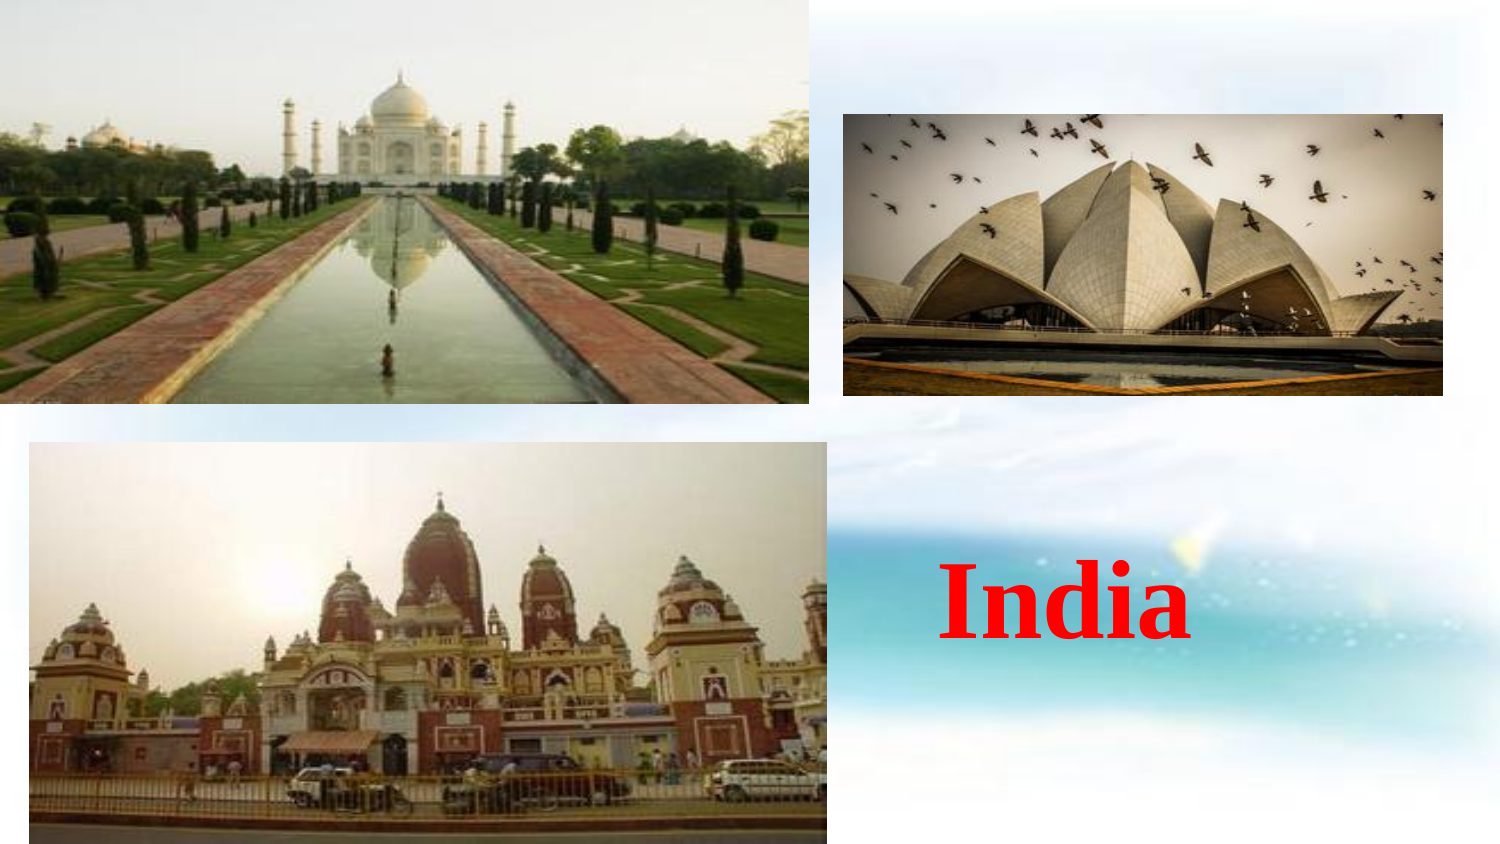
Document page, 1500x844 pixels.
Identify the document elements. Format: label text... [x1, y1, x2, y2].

picture [0, 0, 1500, 844]
text_box India [832, 518, 1319, 669]
